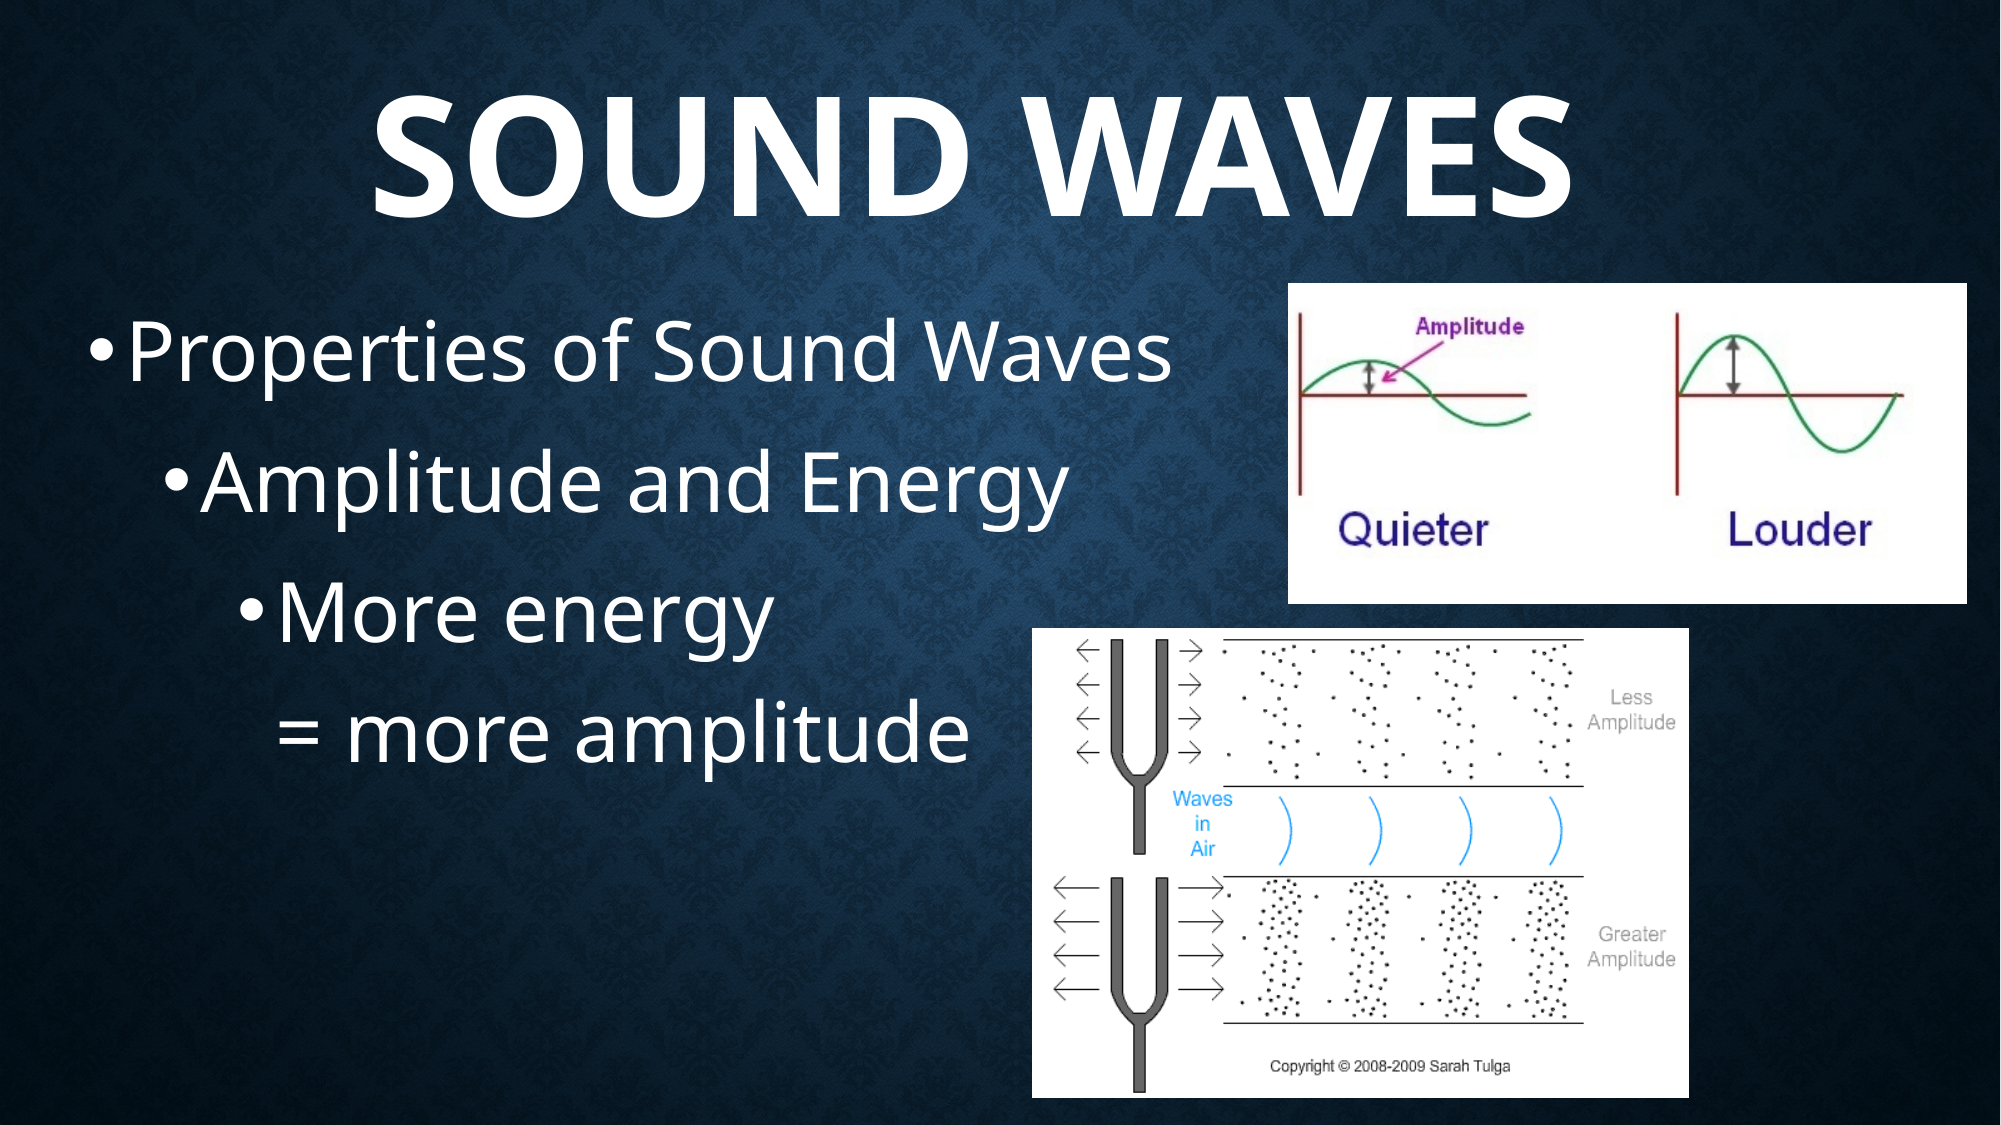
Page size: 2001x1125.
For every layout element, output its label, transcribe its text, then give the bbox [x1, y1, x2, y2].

picture [1032, 628, 1690, 1099]
picture [1287, 282, 1967, 605]
title Sound Waves [124, 53, 1823, 272]
list Properties of Sound Waves Amplitude and Energy More energy = more amplitude [72, 271, 1340, 1051]
